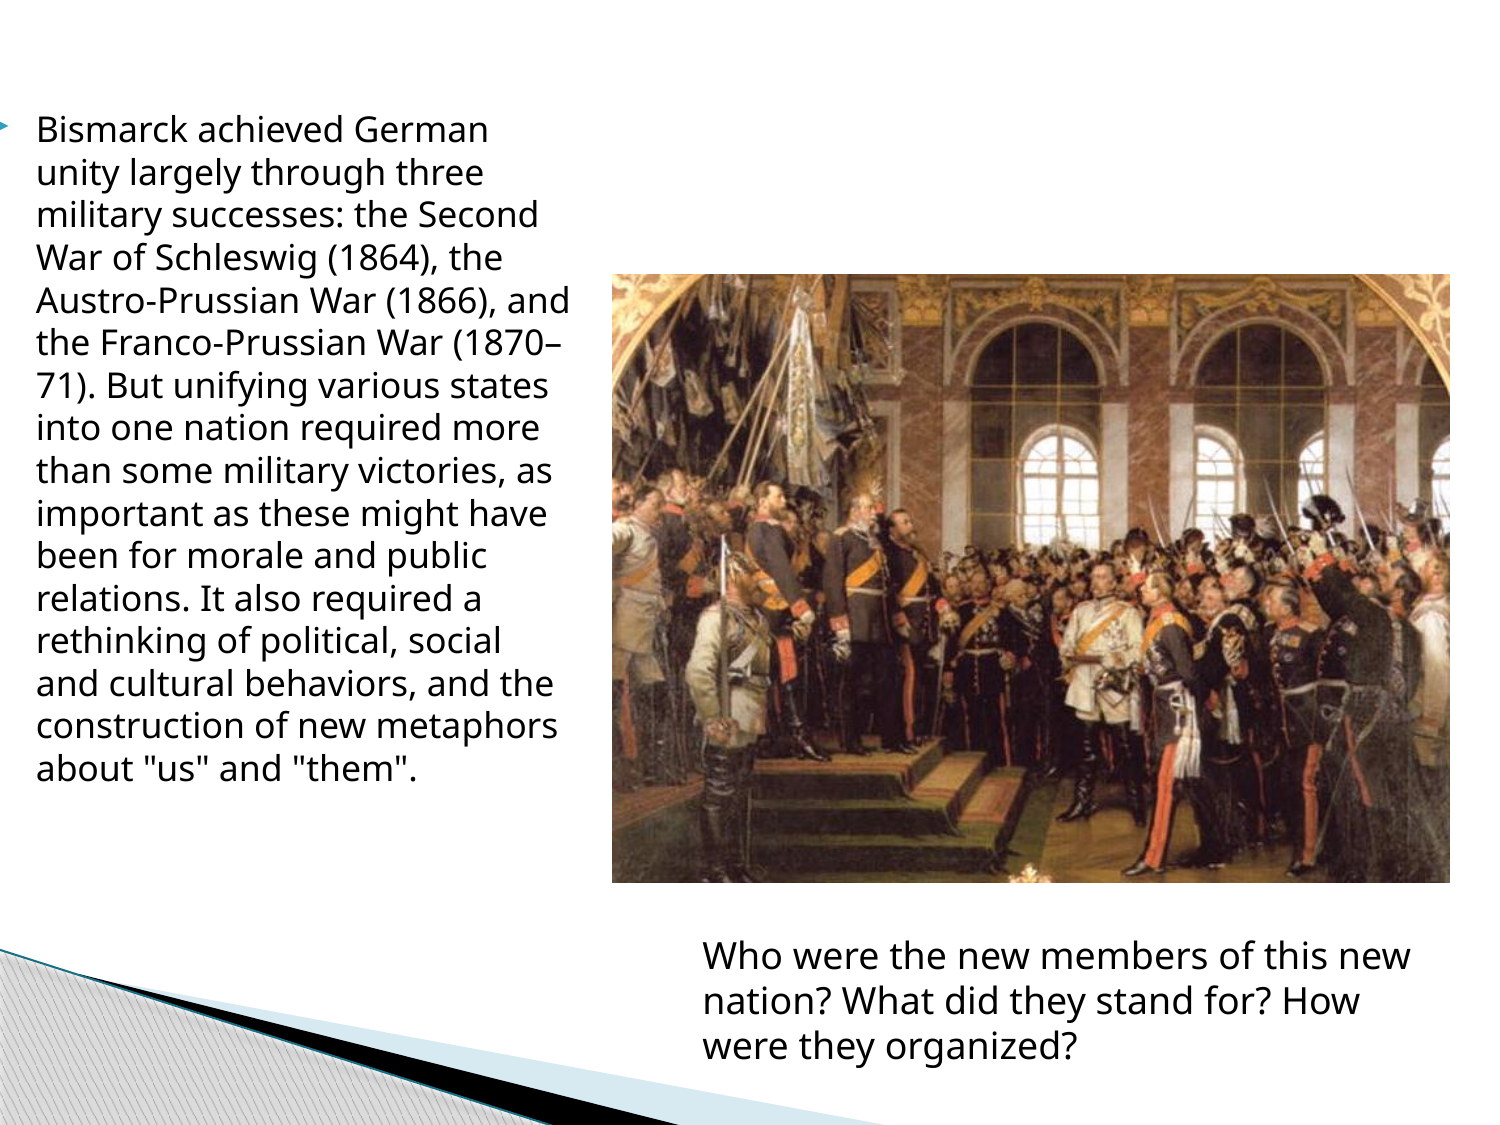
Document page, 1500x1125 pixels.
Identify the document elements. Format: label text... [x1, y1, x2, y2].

picture [612, 274, 1451, 883]
list Bismarck achieved German unity largely through three military successes: the Second War of Schleswig (1864), the Austro-Prussian War (1866), and the Franco-Prussian War (1870–71). But unifying various states into one nation required more than some military victories, as important as these might have been for morale and public relations. It also required a rethinking of political, social and cultural behaviors, and the construction of new metaphors about "us" and "them". [0, 99, 588, 843]
text_box Who were the new members of this new nation? What did they stand for? How were they organized? [687, 924, 1438, 1075]
